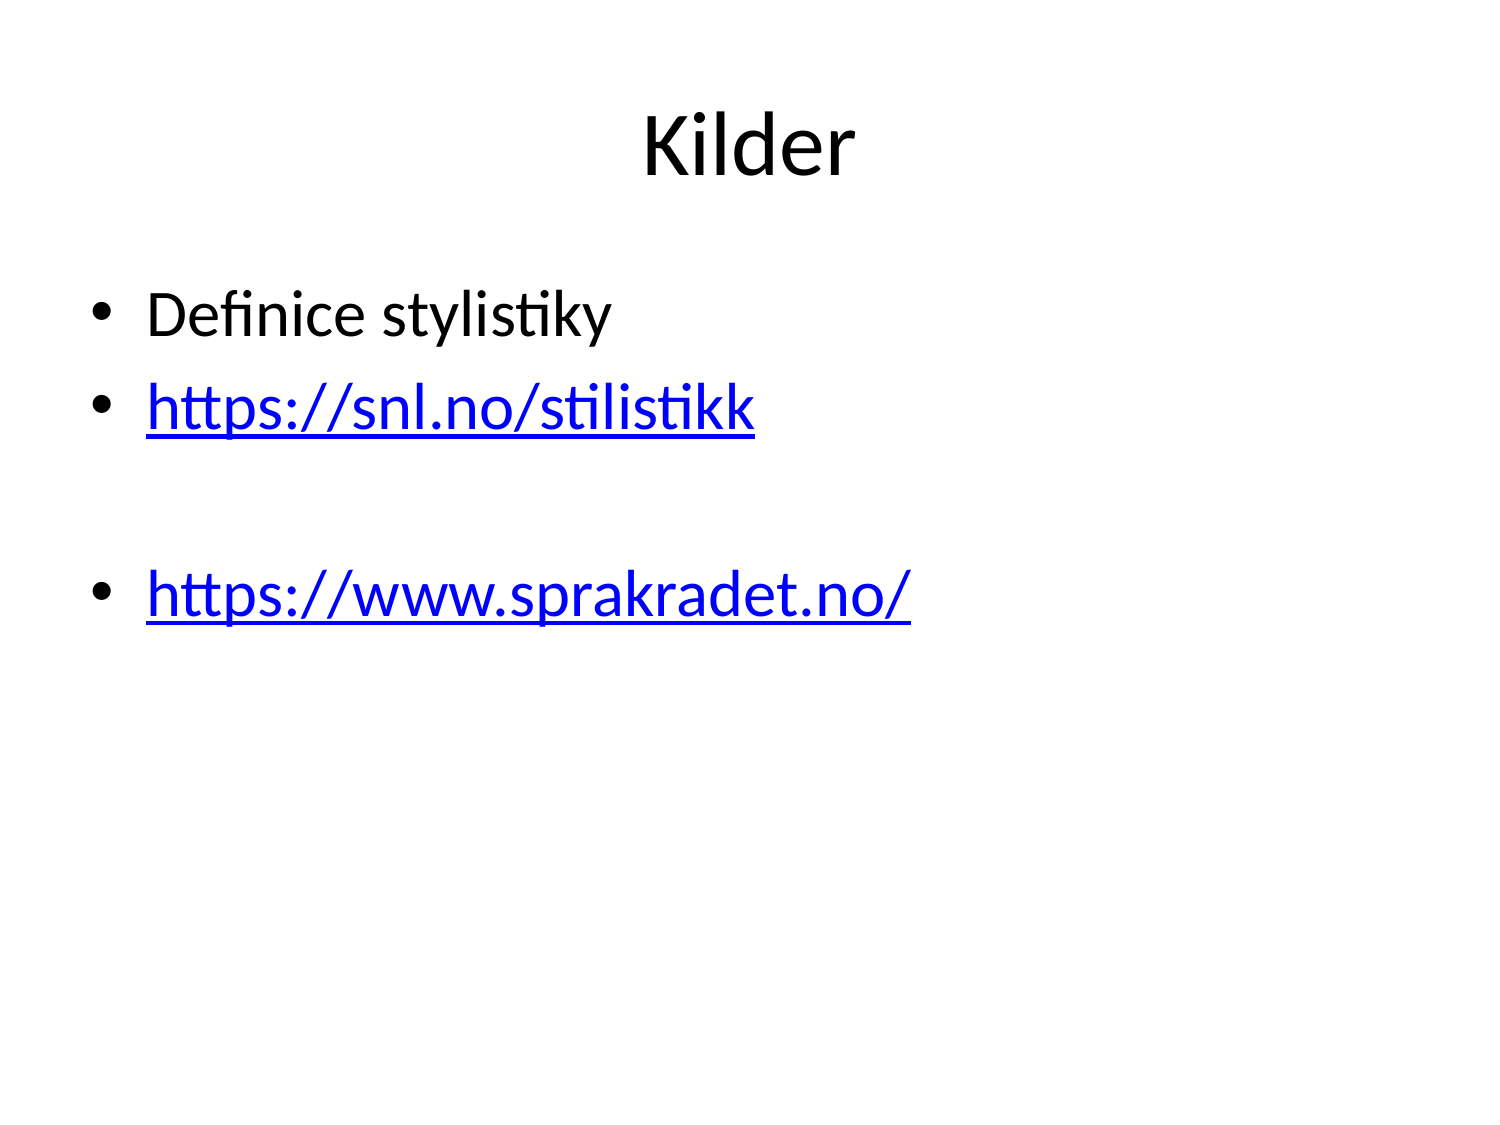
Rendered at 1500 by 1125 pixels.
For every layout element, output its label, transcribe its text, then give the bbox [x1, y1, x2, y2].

list Definice stylistiky https://snl.no/stilistikk https://www.sprakradet.no/ [75, 262, 1425, 1005]
title Kilder [75, 45, 1425, 233]
